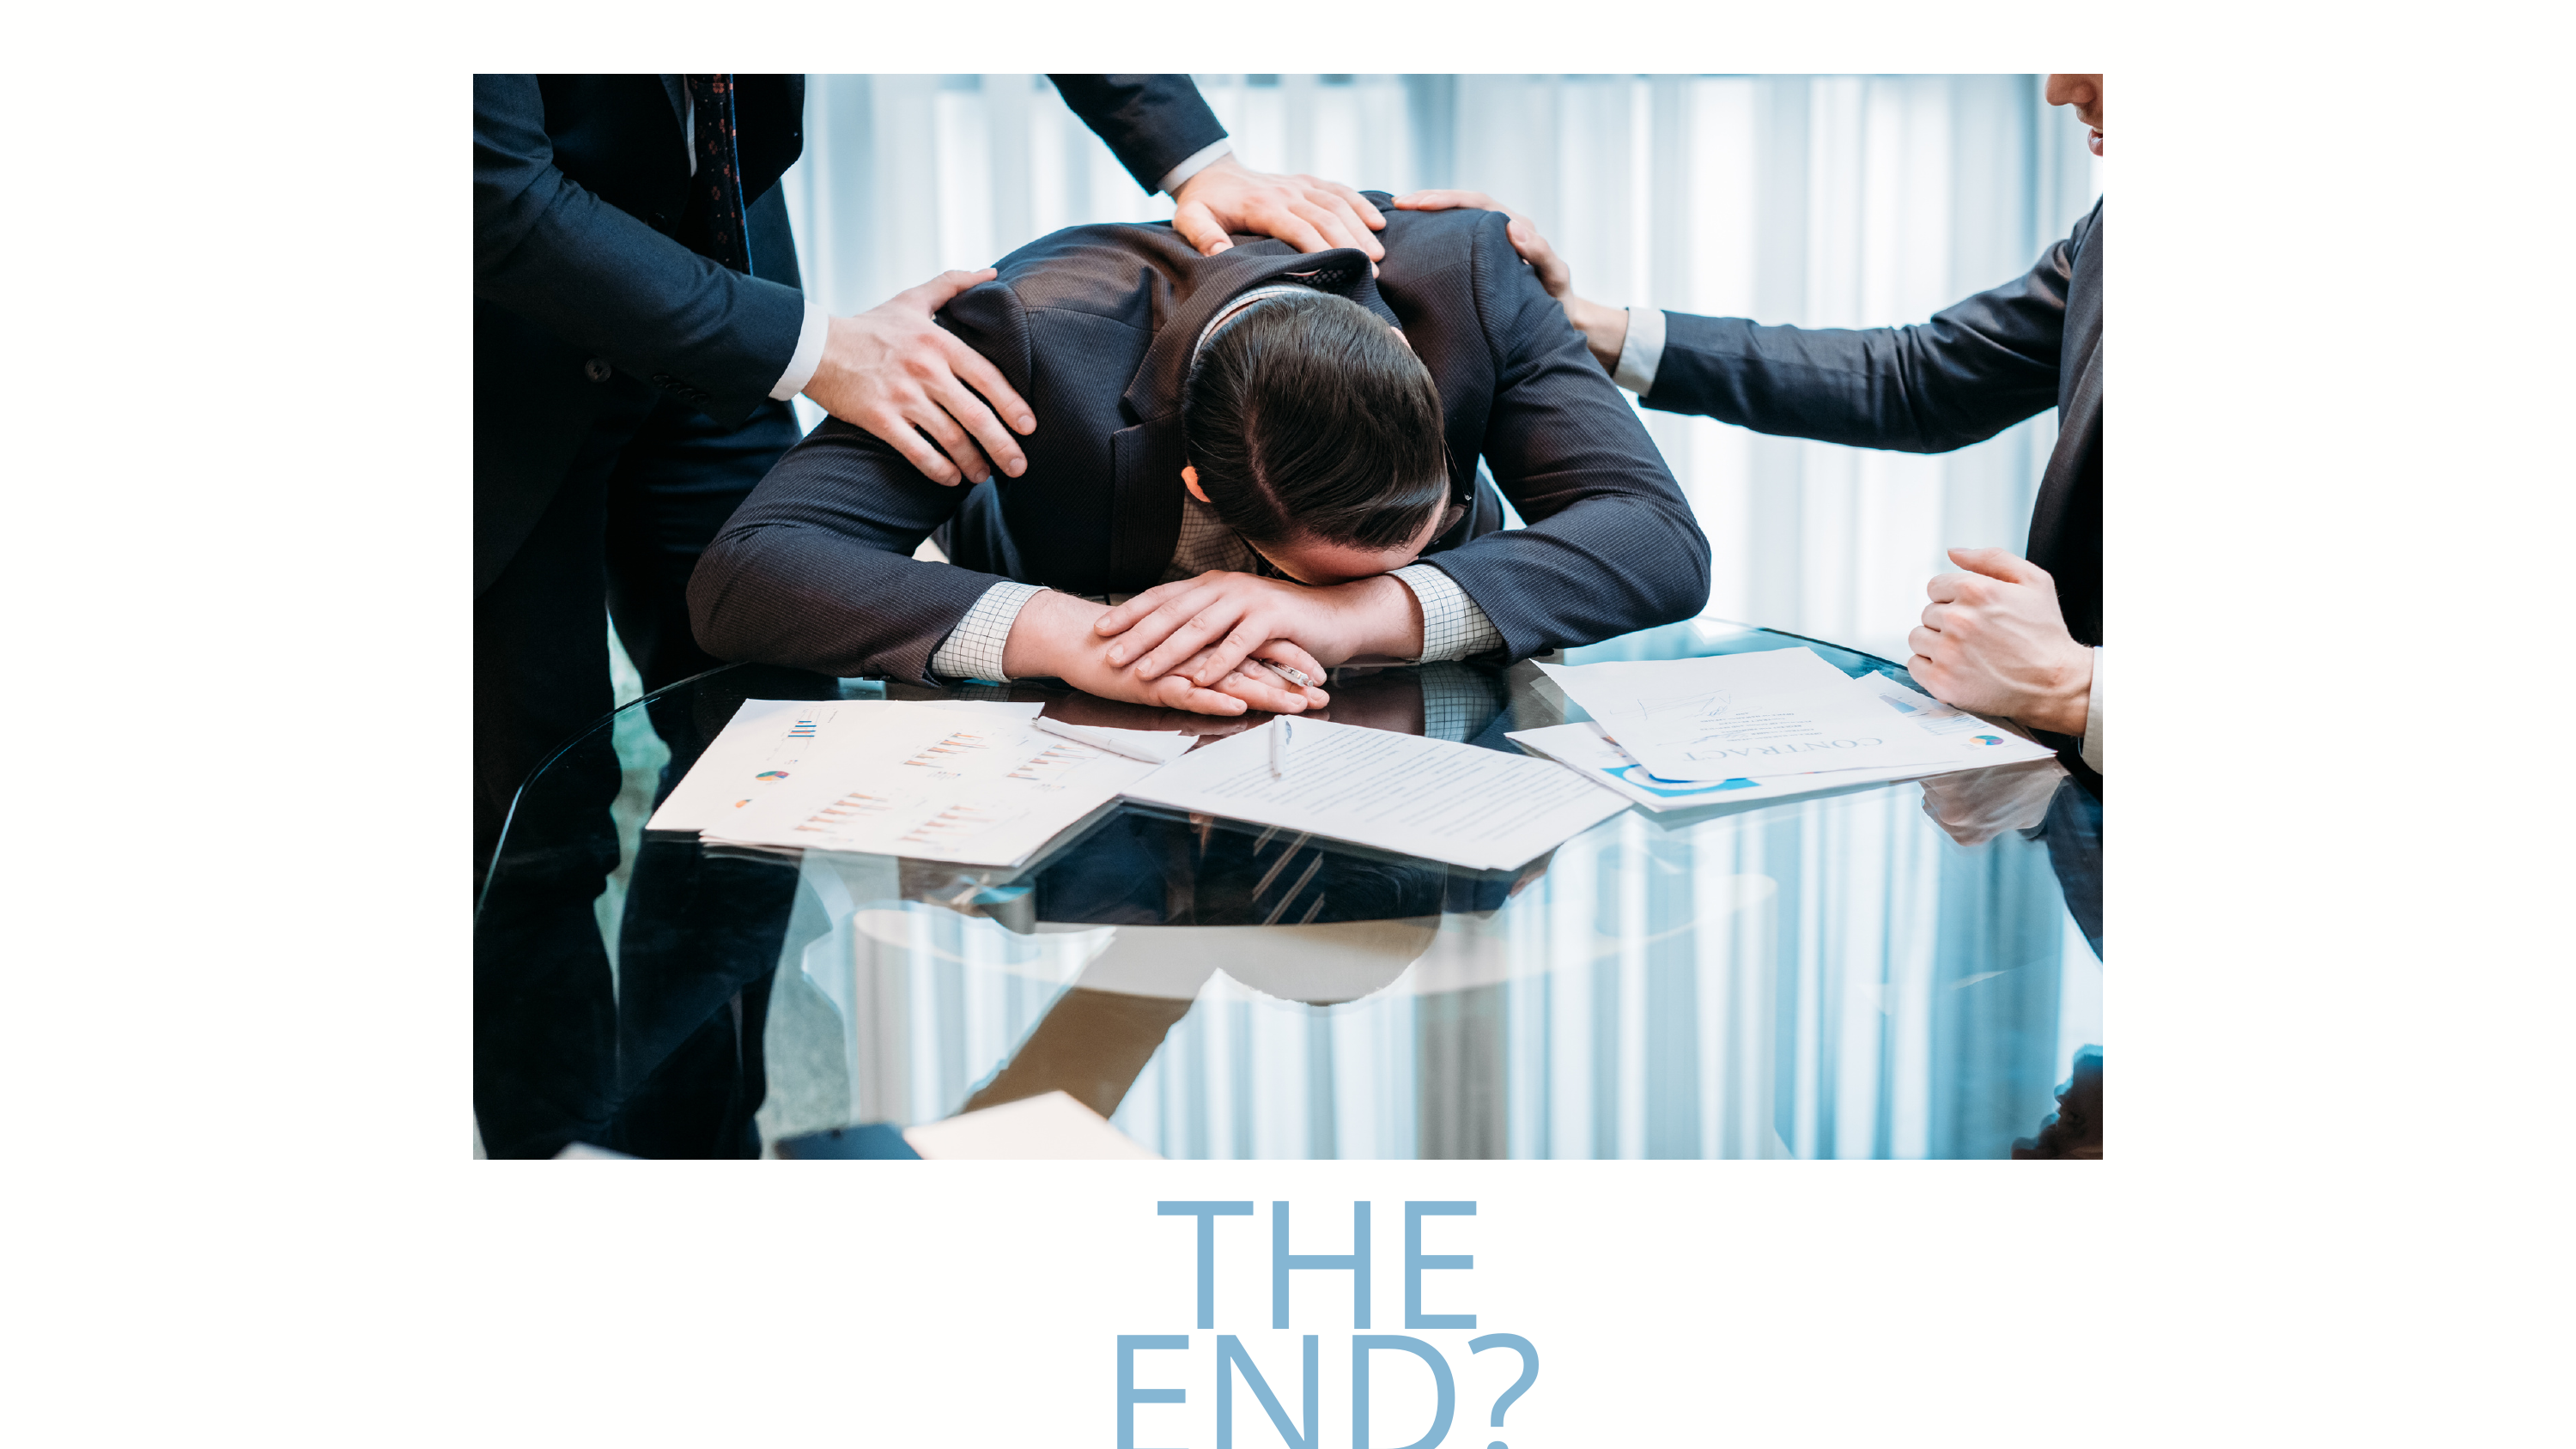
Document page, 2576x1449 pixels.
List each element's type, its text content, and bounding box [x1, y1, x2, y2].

text_box THE END? [938, 1230, 1706, 1449]
picture [473, 74, 2103, 1160]
